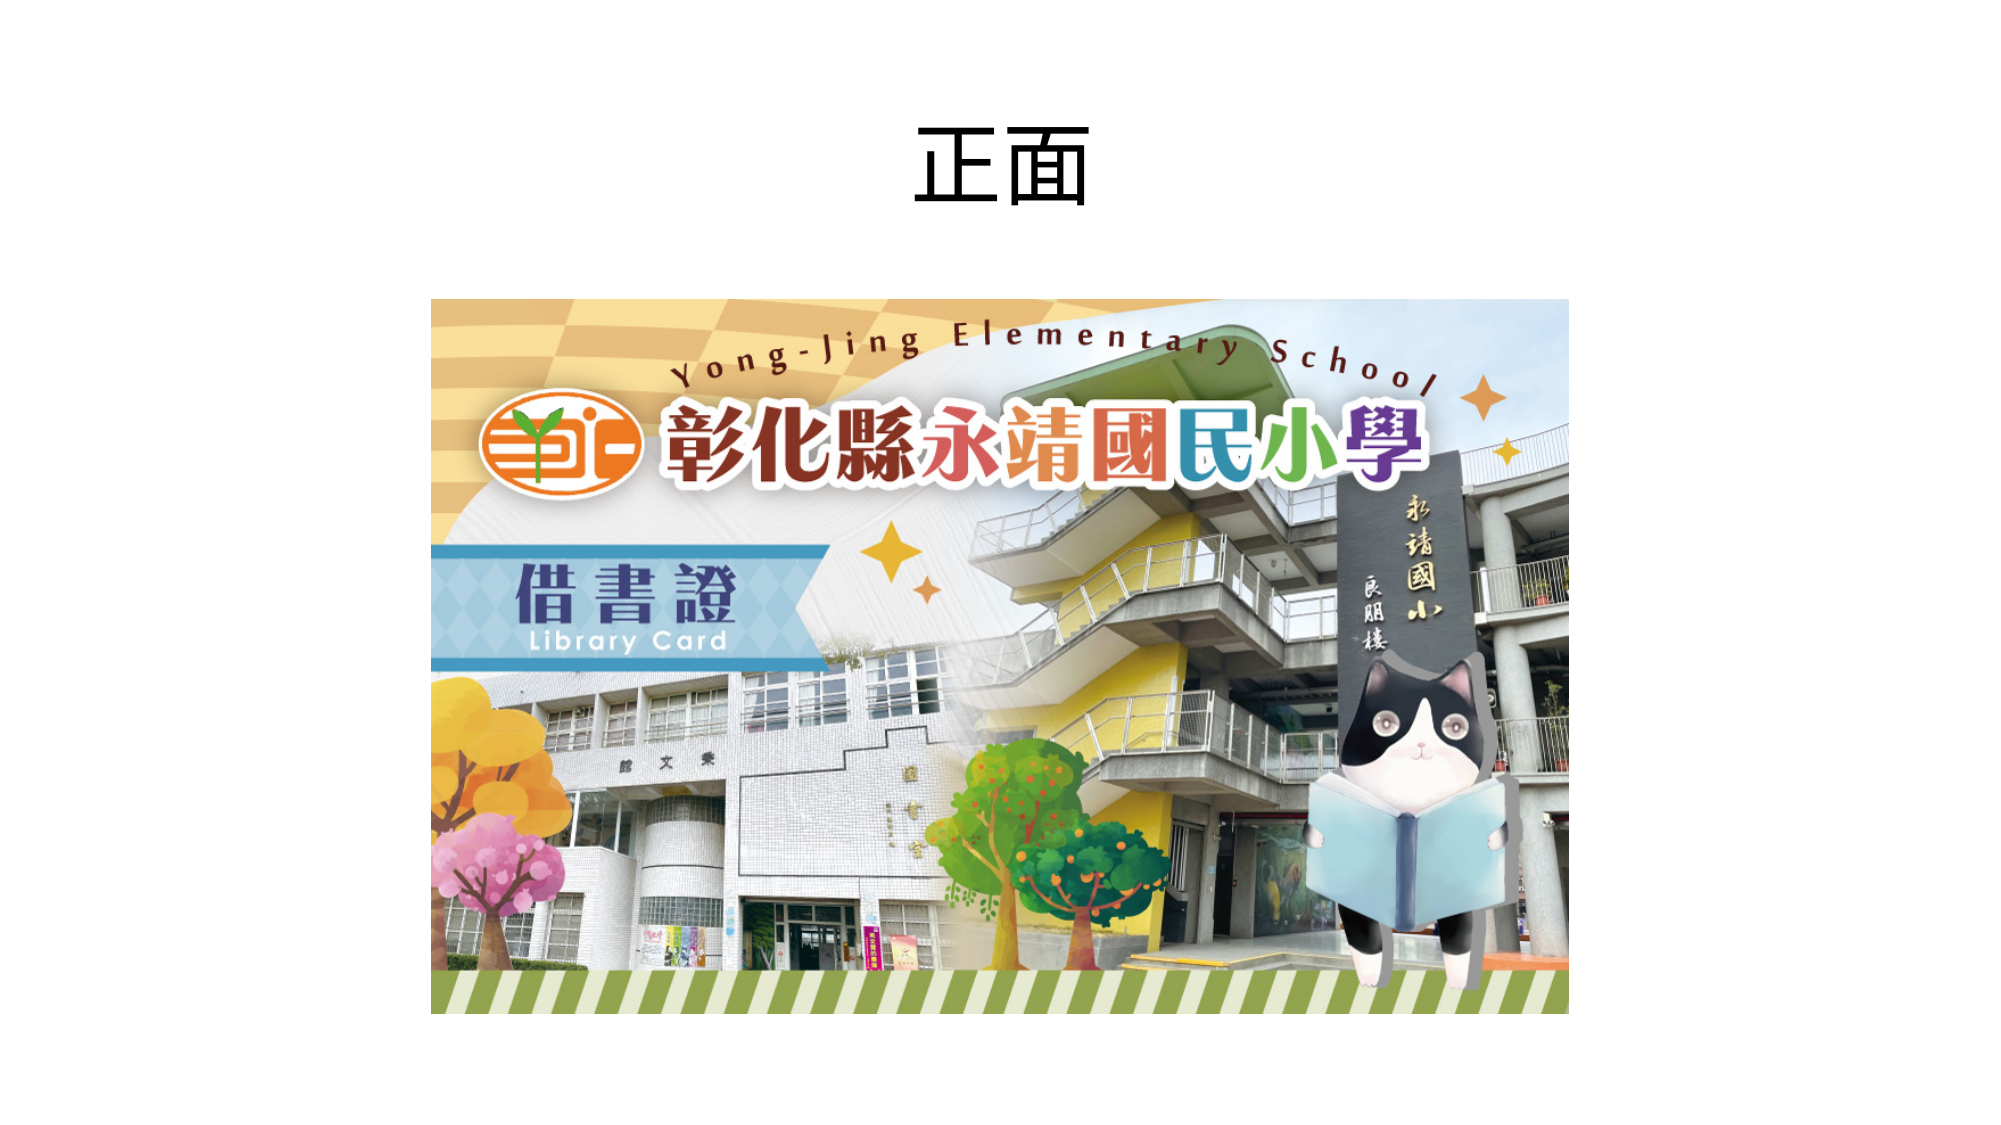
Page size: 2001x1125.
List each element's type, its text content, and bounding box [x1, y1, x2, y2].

title 正面 [137, 59, 1863, 278]
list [431, 299, 1569, 1014]
